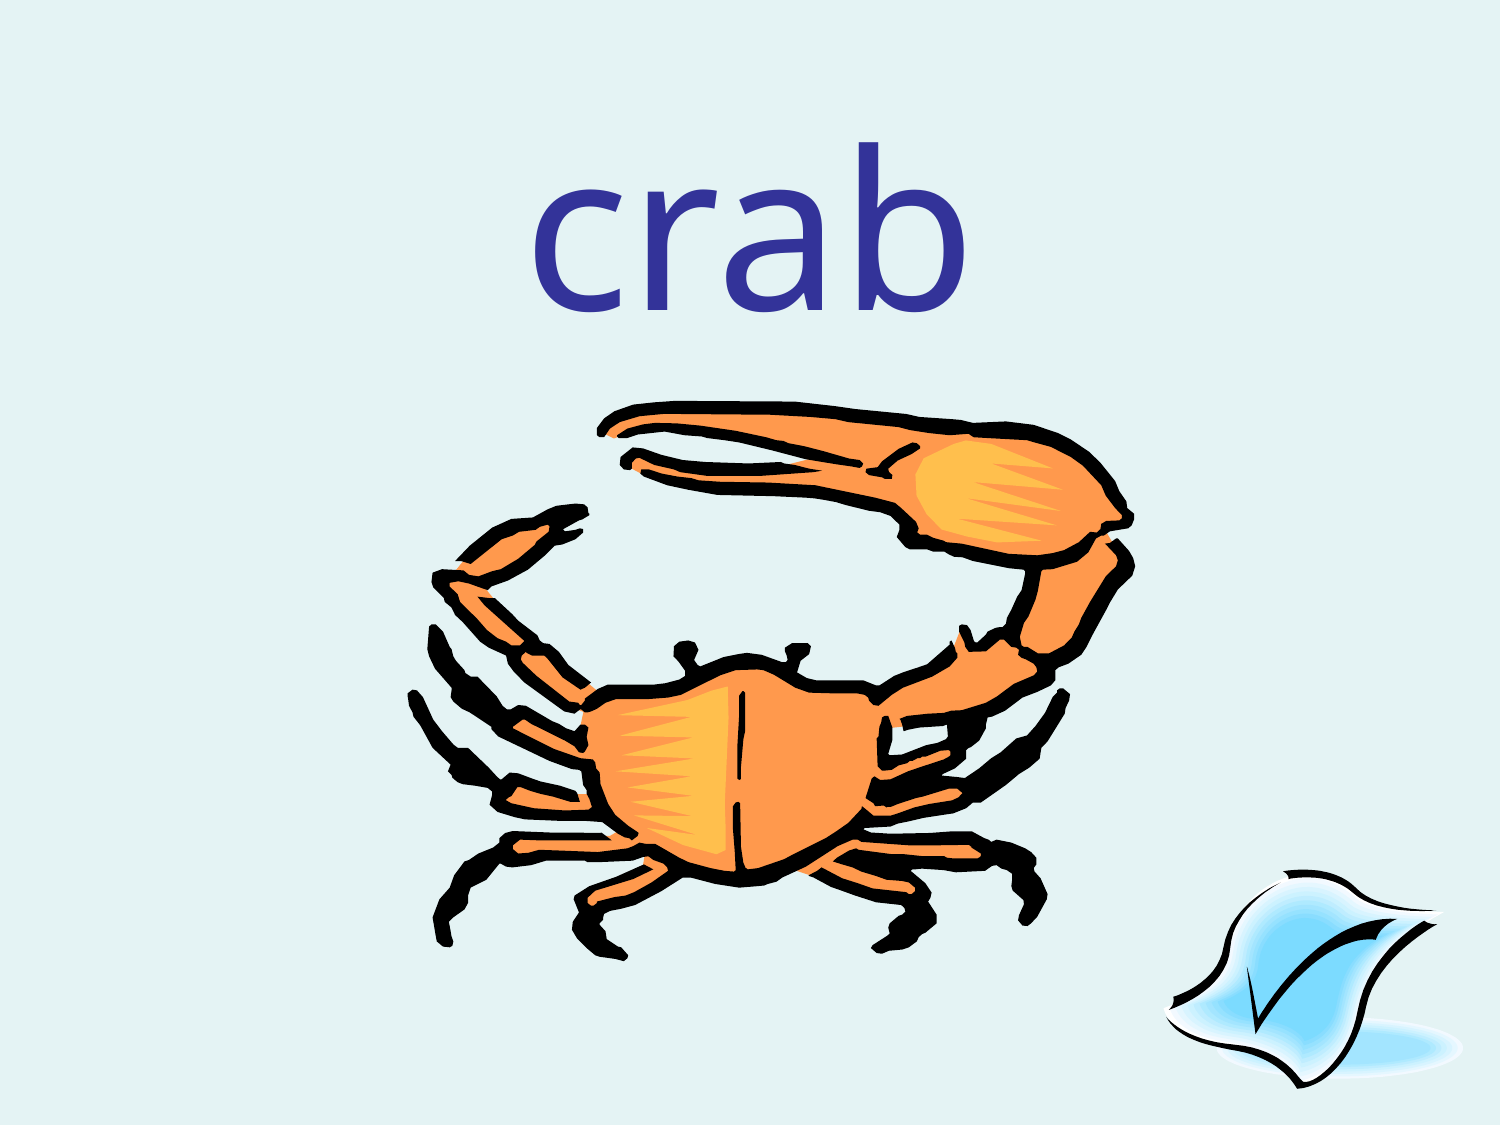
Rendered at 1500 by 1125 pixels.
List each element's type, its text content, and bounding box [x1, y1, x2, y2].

picture [1163, 869, 1464, 1090]
picture [407, 396, 1142, 967]
title crab [0, 101, 1500, 343]
